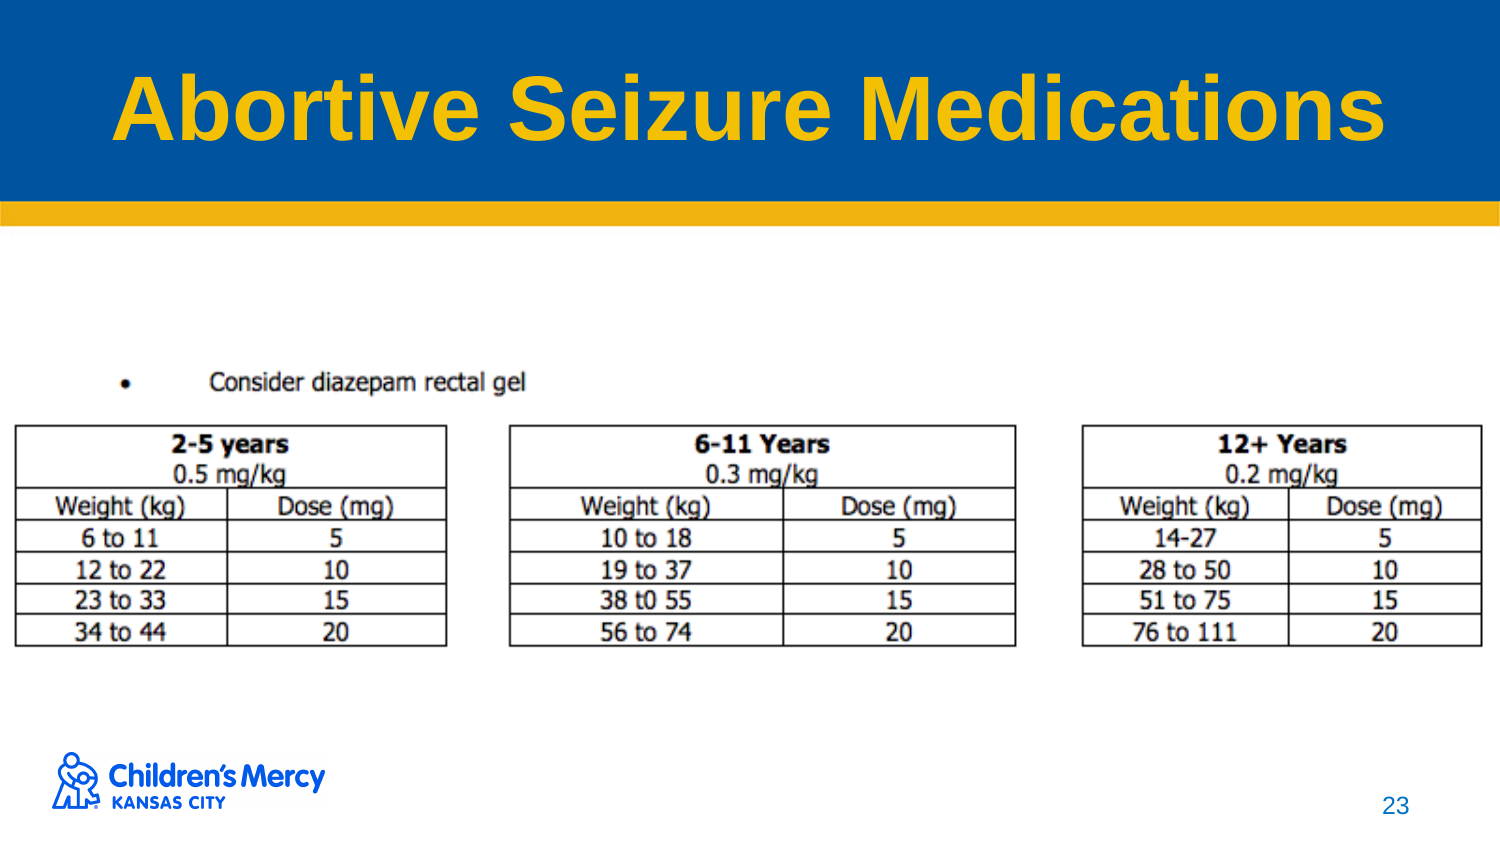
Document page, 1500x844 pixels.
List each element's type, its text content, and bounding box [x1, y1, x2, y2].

title Abortive Seizure Medications [75, 33, 1425, 175]
slide_number 23 [1074, 782, 1425, 827]
picture [0, 666, 1500, 844]
picture [0, 0, 1500, 367]
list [0, 367, 1500, 666]
